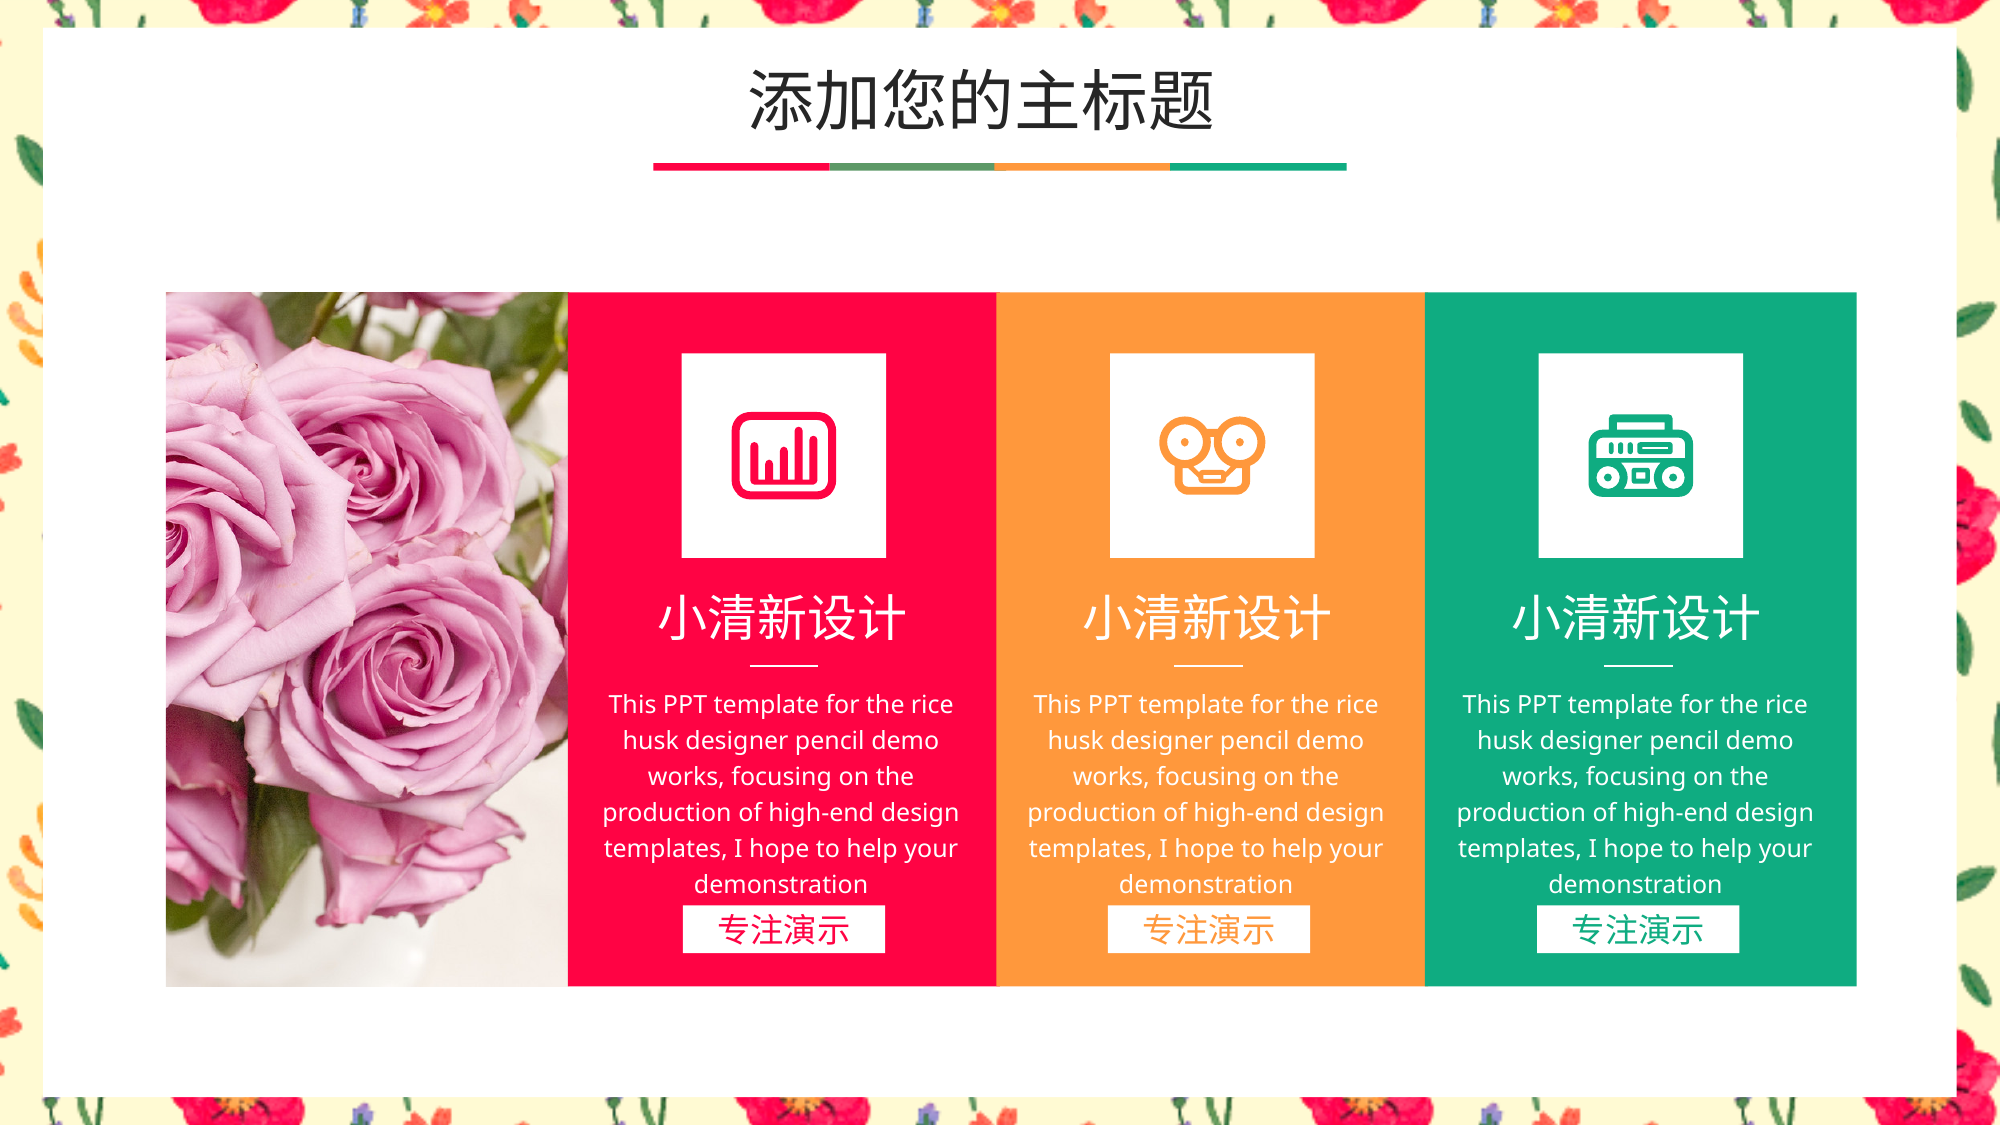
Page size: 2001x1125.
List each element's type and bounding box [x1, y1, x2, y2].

picture [0, 0, 2000, 1125]
text_box [1110, 353, 1315, 558]
text_box [653, 163, 1347, 171]
text_box [681, 353, 887, 558]
text_box [1538, 353, 1744, 558]
